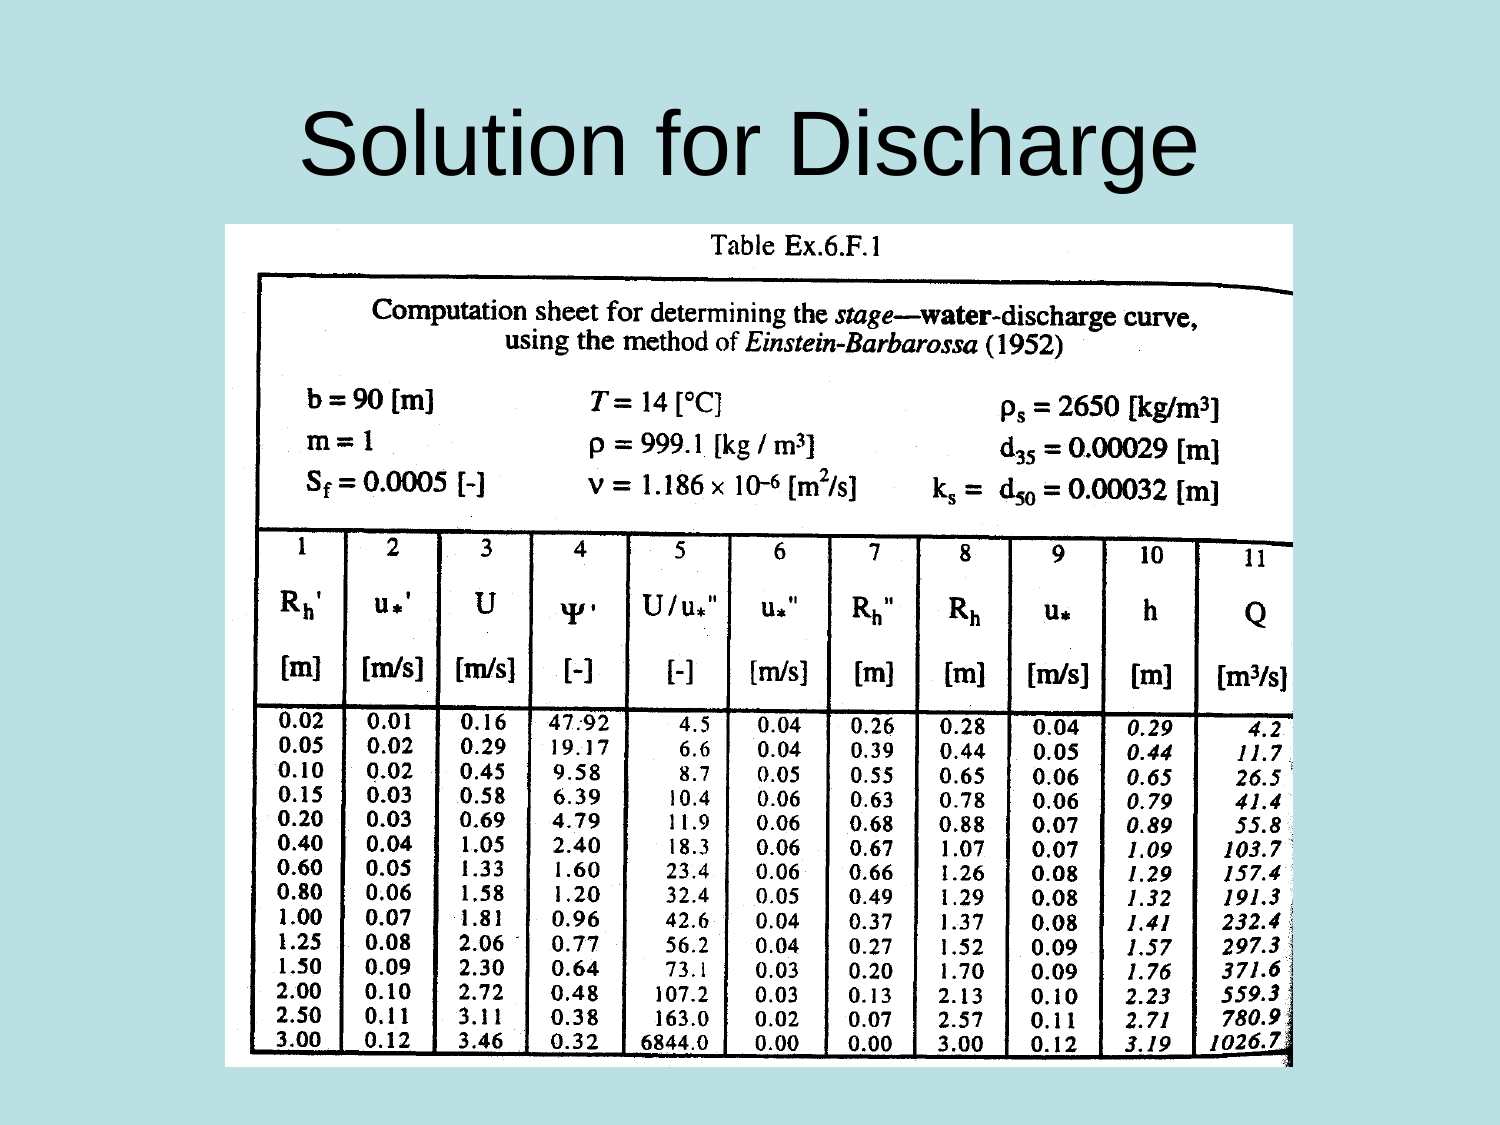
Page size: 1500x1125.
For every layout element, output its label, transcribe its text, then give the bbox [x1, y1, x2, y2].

title Solution for Discharge [74, 44, 1426, 233]
picture [224, 224, 1293, 1067]
